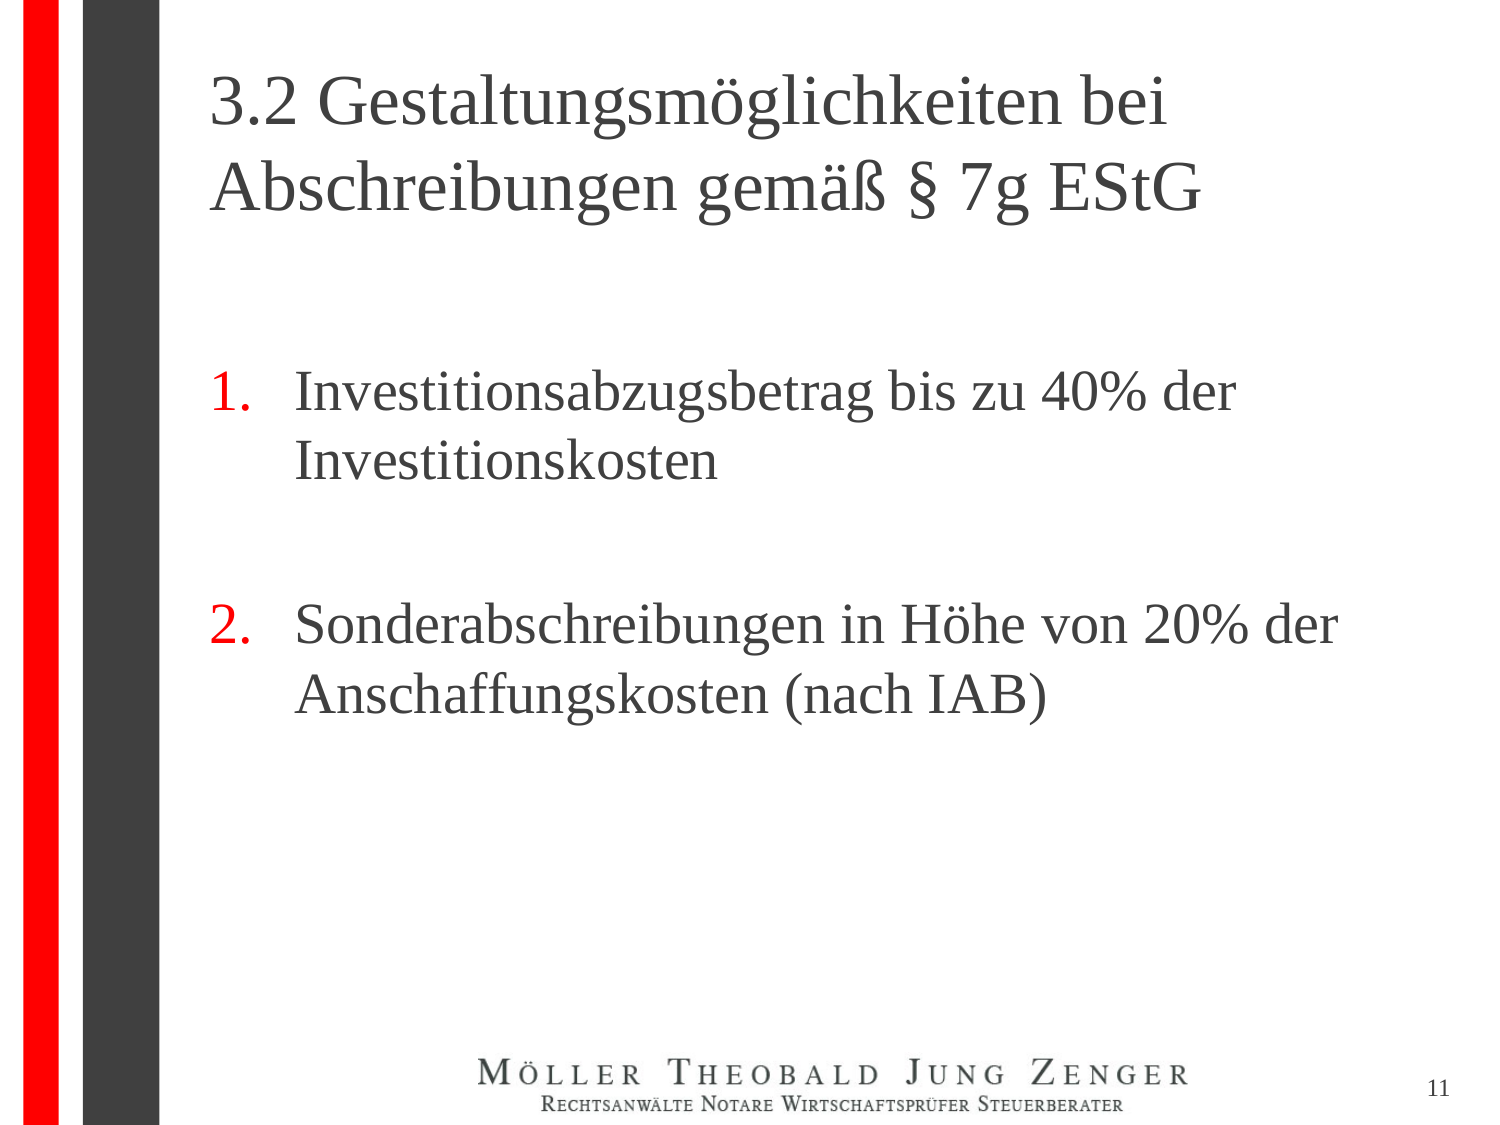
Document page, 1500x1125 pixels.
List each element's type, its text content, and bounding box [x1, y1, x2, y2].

list Investitionsabzugsbetrag bis zu 40% der Investitionskosten Sonderabschreibungen in Höhe von 20% der Anschaffungskosten (nach IAB) [194, 262, 1471, 1125]
title 3.2 Gestaltungsmöglichkeiten bei Abschreibungen gemäß § 7g EStG [194, 45, 1471, 233]
